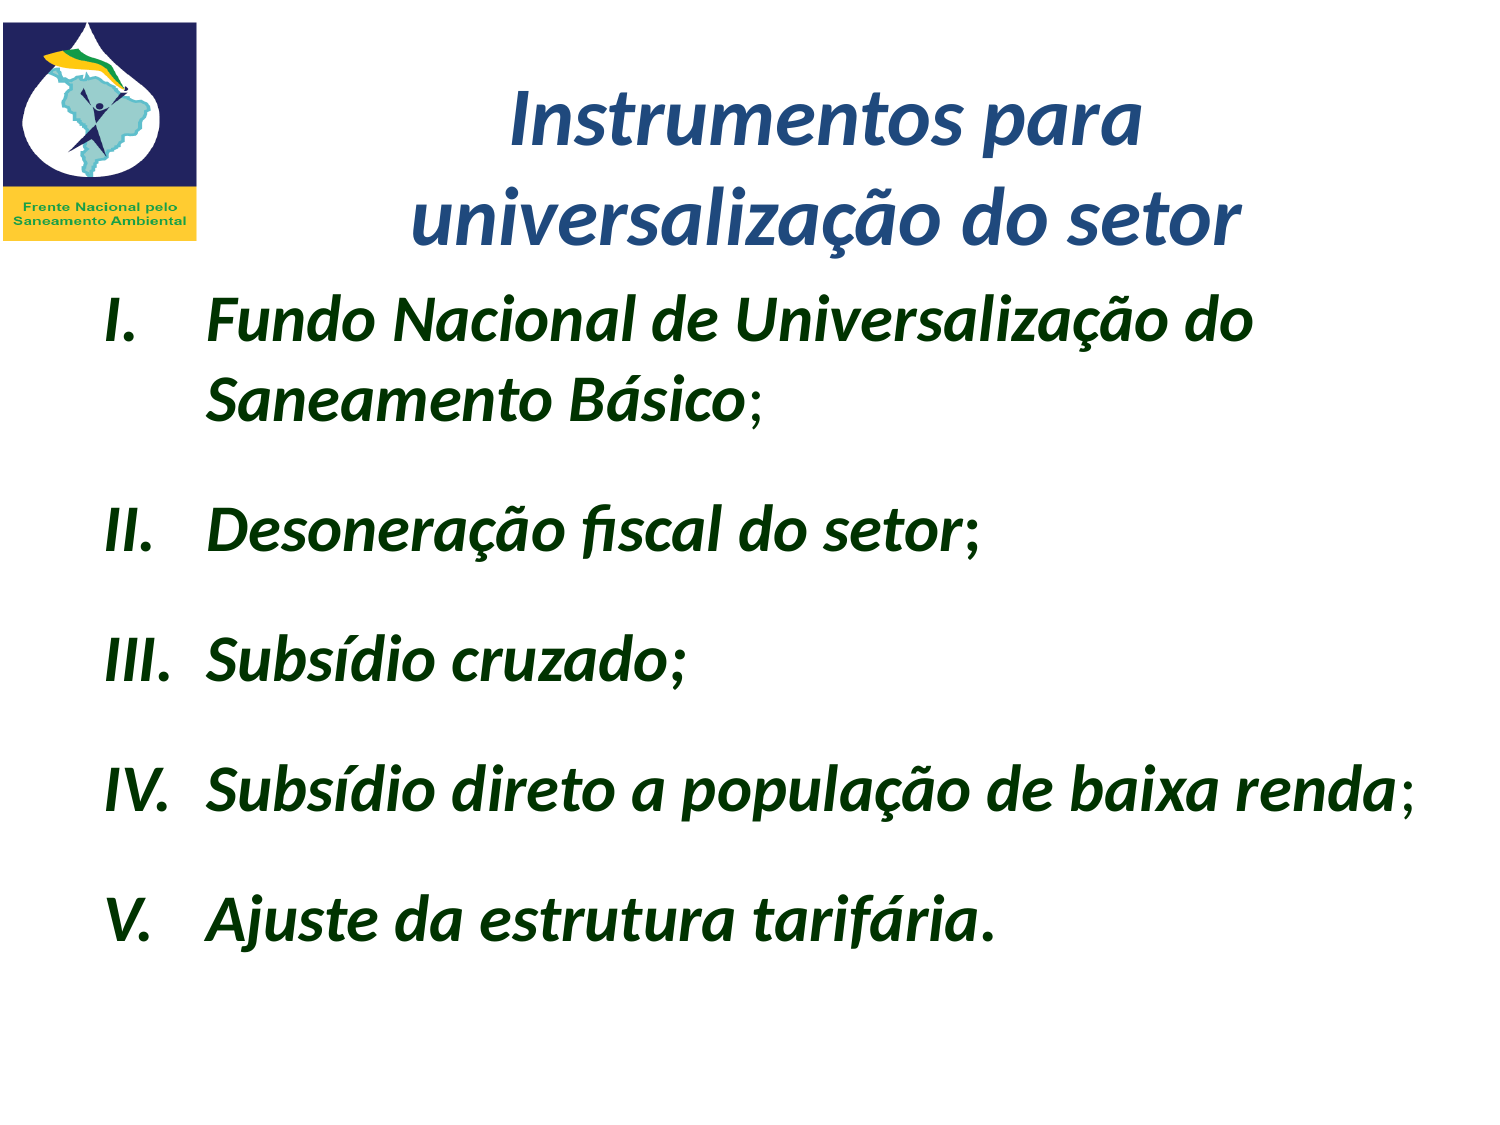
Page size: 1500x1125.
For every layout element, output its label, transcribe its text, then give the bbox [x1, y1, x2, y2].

text_box Instrumentos para universalização do setor [218, 54, 1435, 267]
text_box Fundo Nacional de Universalização do Saneamento Básico; Desoneração fiscal do setor; Subsídio cruzado; Subsídio direto a população de baixa renda; Ajuste da estrutura tarifária. [88, 267, 1436, 962]
picture [0, 18, 199, 244]
